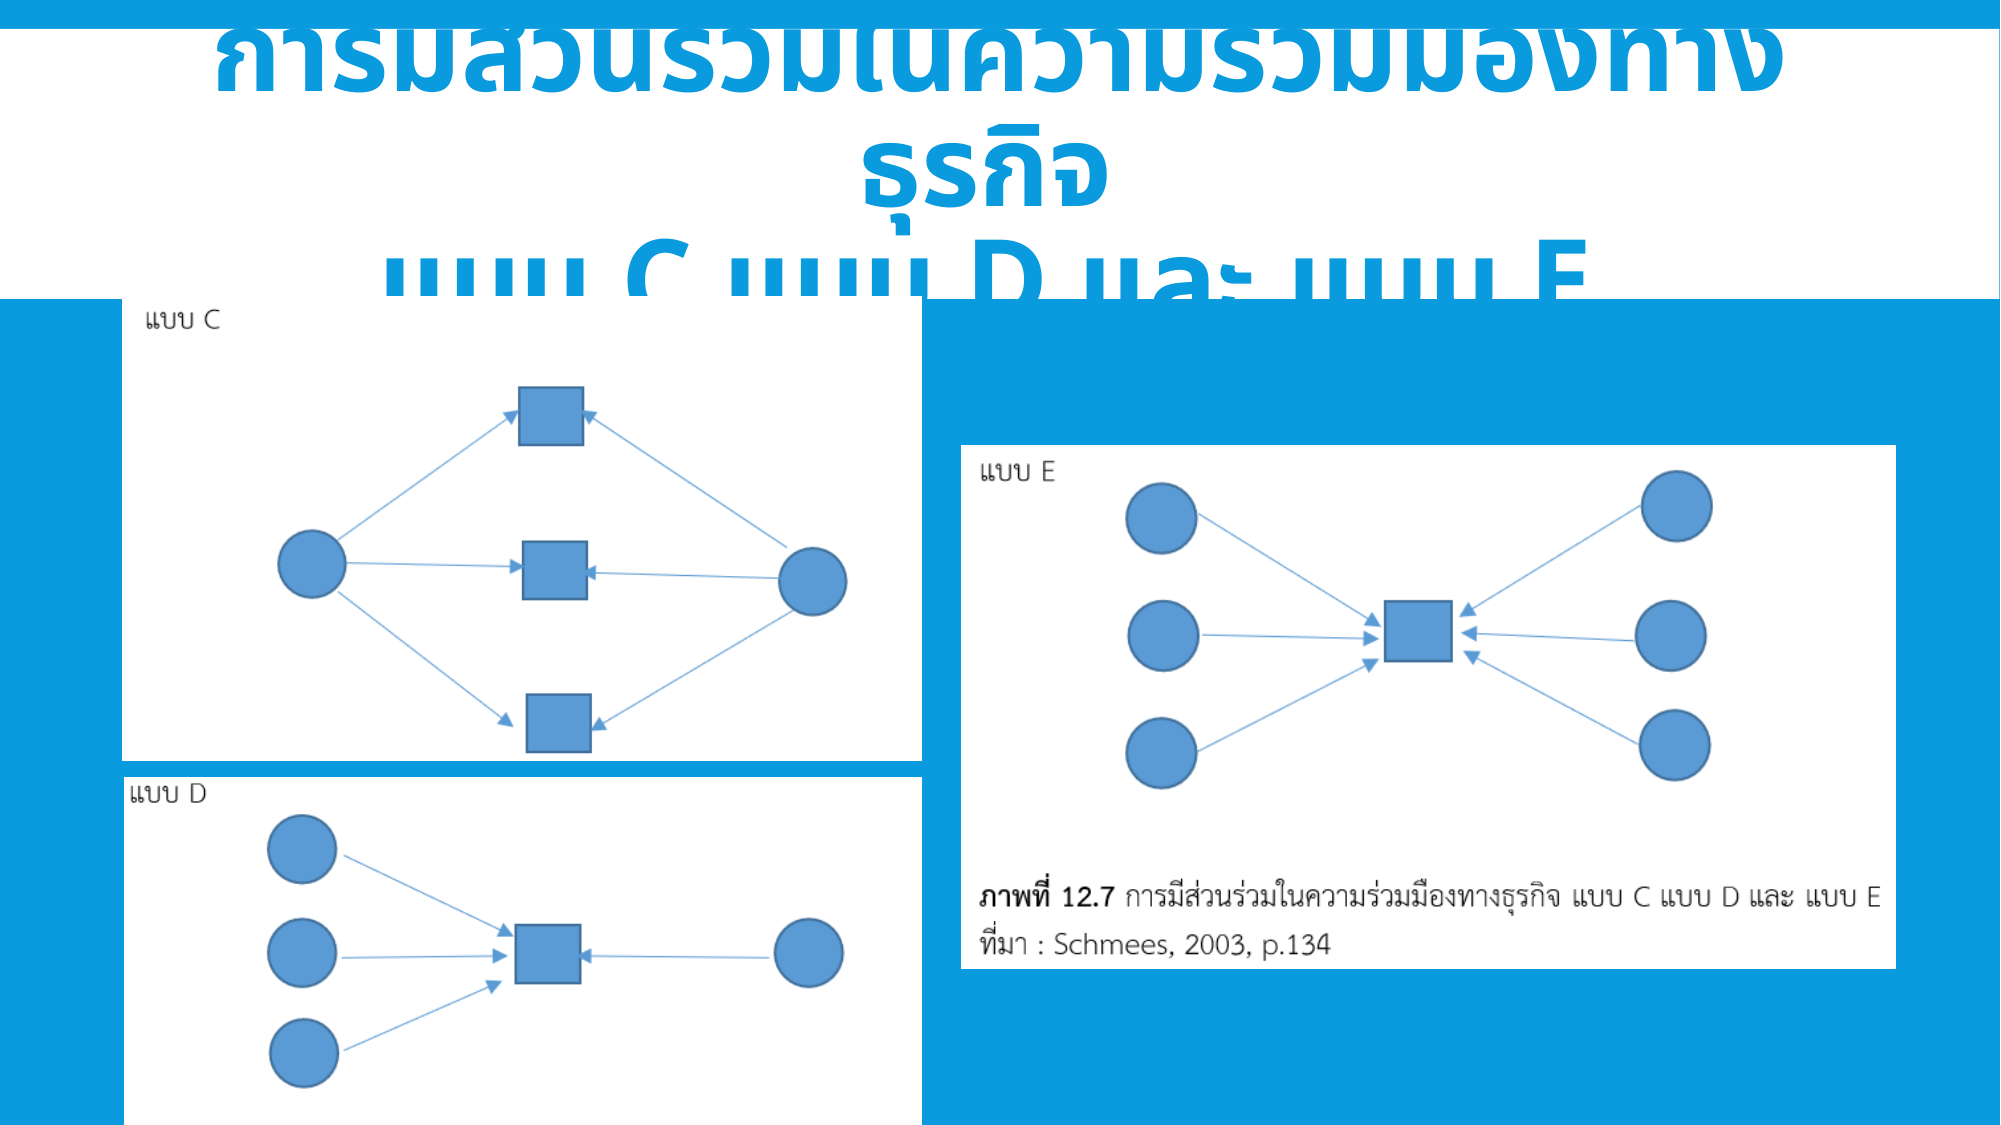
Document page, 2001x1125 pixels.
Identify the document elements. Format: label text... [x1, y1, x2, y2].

picture [962, 446, 1895, 968]
picture [125, 778, 921, 1125]
title การมีส่วนร่วมในความร่วมมืองทางธุรกิจ แบบ C แบบ D และ แบบ E [124, 62, 1876, 281]
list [122, 296, 922, 762]
